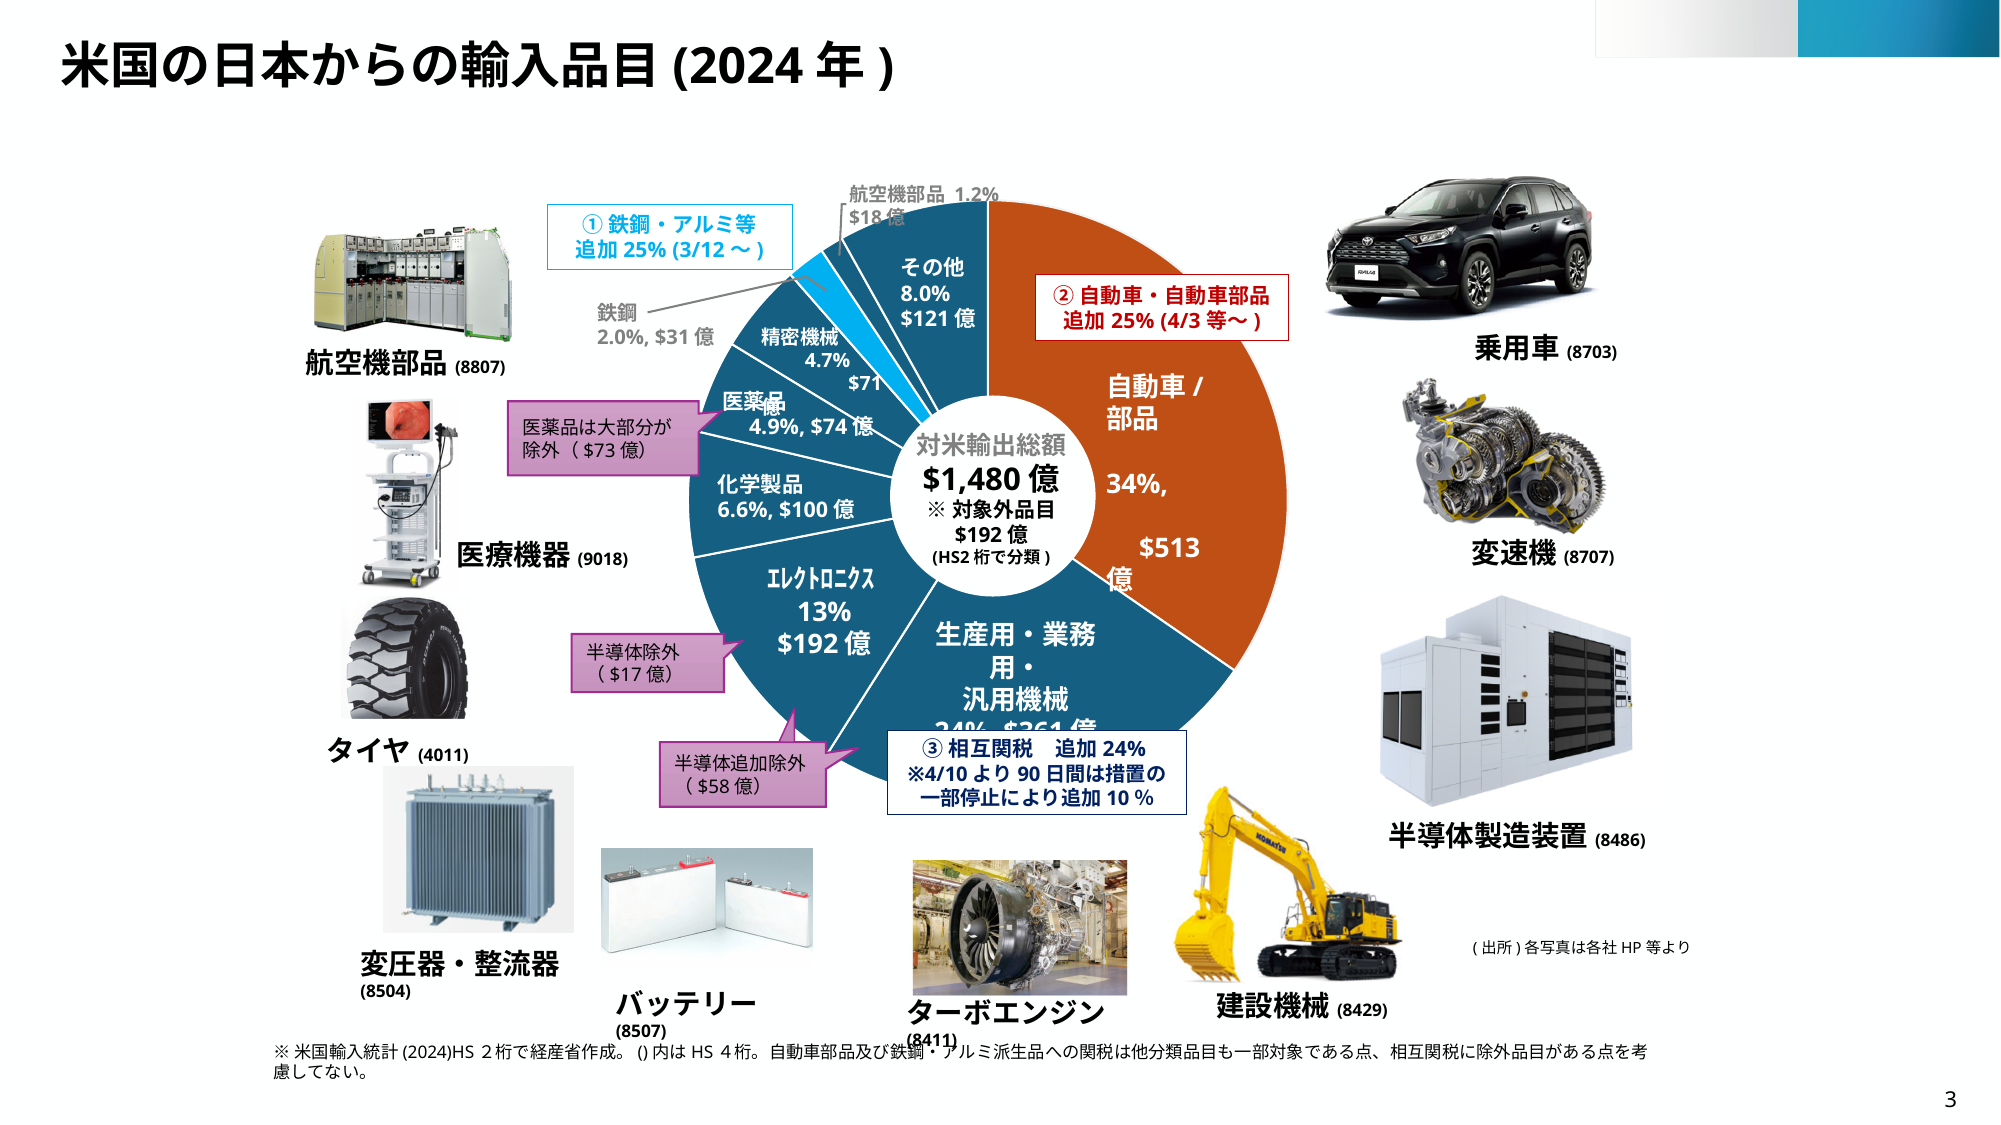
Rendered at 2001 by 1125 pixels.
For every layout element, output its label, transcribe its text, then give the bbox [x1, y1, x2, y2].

text_box 乗用車(8703) [1459, 322, 1657, 372]
picture [910, 857, 1129, 996]
picture [305, 220, 507, 343]
title 米国の日本からの輸入品目(2024年) [45, 25, 1553, 102]
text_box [659, 708, 826, 807]
picture [1154, 592, 1658, 998]
text_box 航空機部品(8807) [291, 337, 507, 387]
text_box 建設機械(8429) [1201, 998, 1414, 1030]
picture [383, 766, 574, 933]
text_box 半導体製造装置(8486) [1418, 810, 1677, 860]
text_box 変速機(8707) [1456, 528, 1657, 578]
text_box (出所)各写真は各社HP等より [1458, 931, 1708, 965]
text_box ※米国輸入統計(2024)HS２桁で経産省作成。()内はHS４桁。自動車部品及び鉄鋼・アルミ派生品への関税は他分類品目も一部対象である点、相互関税に除外品目がある点を考慮してない。 [258, 1033, 1671, 1090]
picture [352, 398, 459, 592]
text_box 変圧器・整流器(8504) [345, 938, 591, 1009]
text_box ターボエンジン(8411) [891, 987, 1163, 1033]
picture [341, 596, 470, 719]
text_box バッテリー(8507) [601, 978, 813, 1033]
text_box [507, 174, 1289, 724]
picture [0, 0, 2000, 81]
text_box タイヤ(4011) [311, 725, 492, 775]
picture [1394, 375, 1609, 537]
picture [600, 848, 813, 969]
text_box 医療機器(9018) [459, 529, 507, 579]
chart [675, 180, 1301, 820]
picture [1316, 164, 1603, 328]
text_box 3 [1916, 1077, 1981, 1125]
